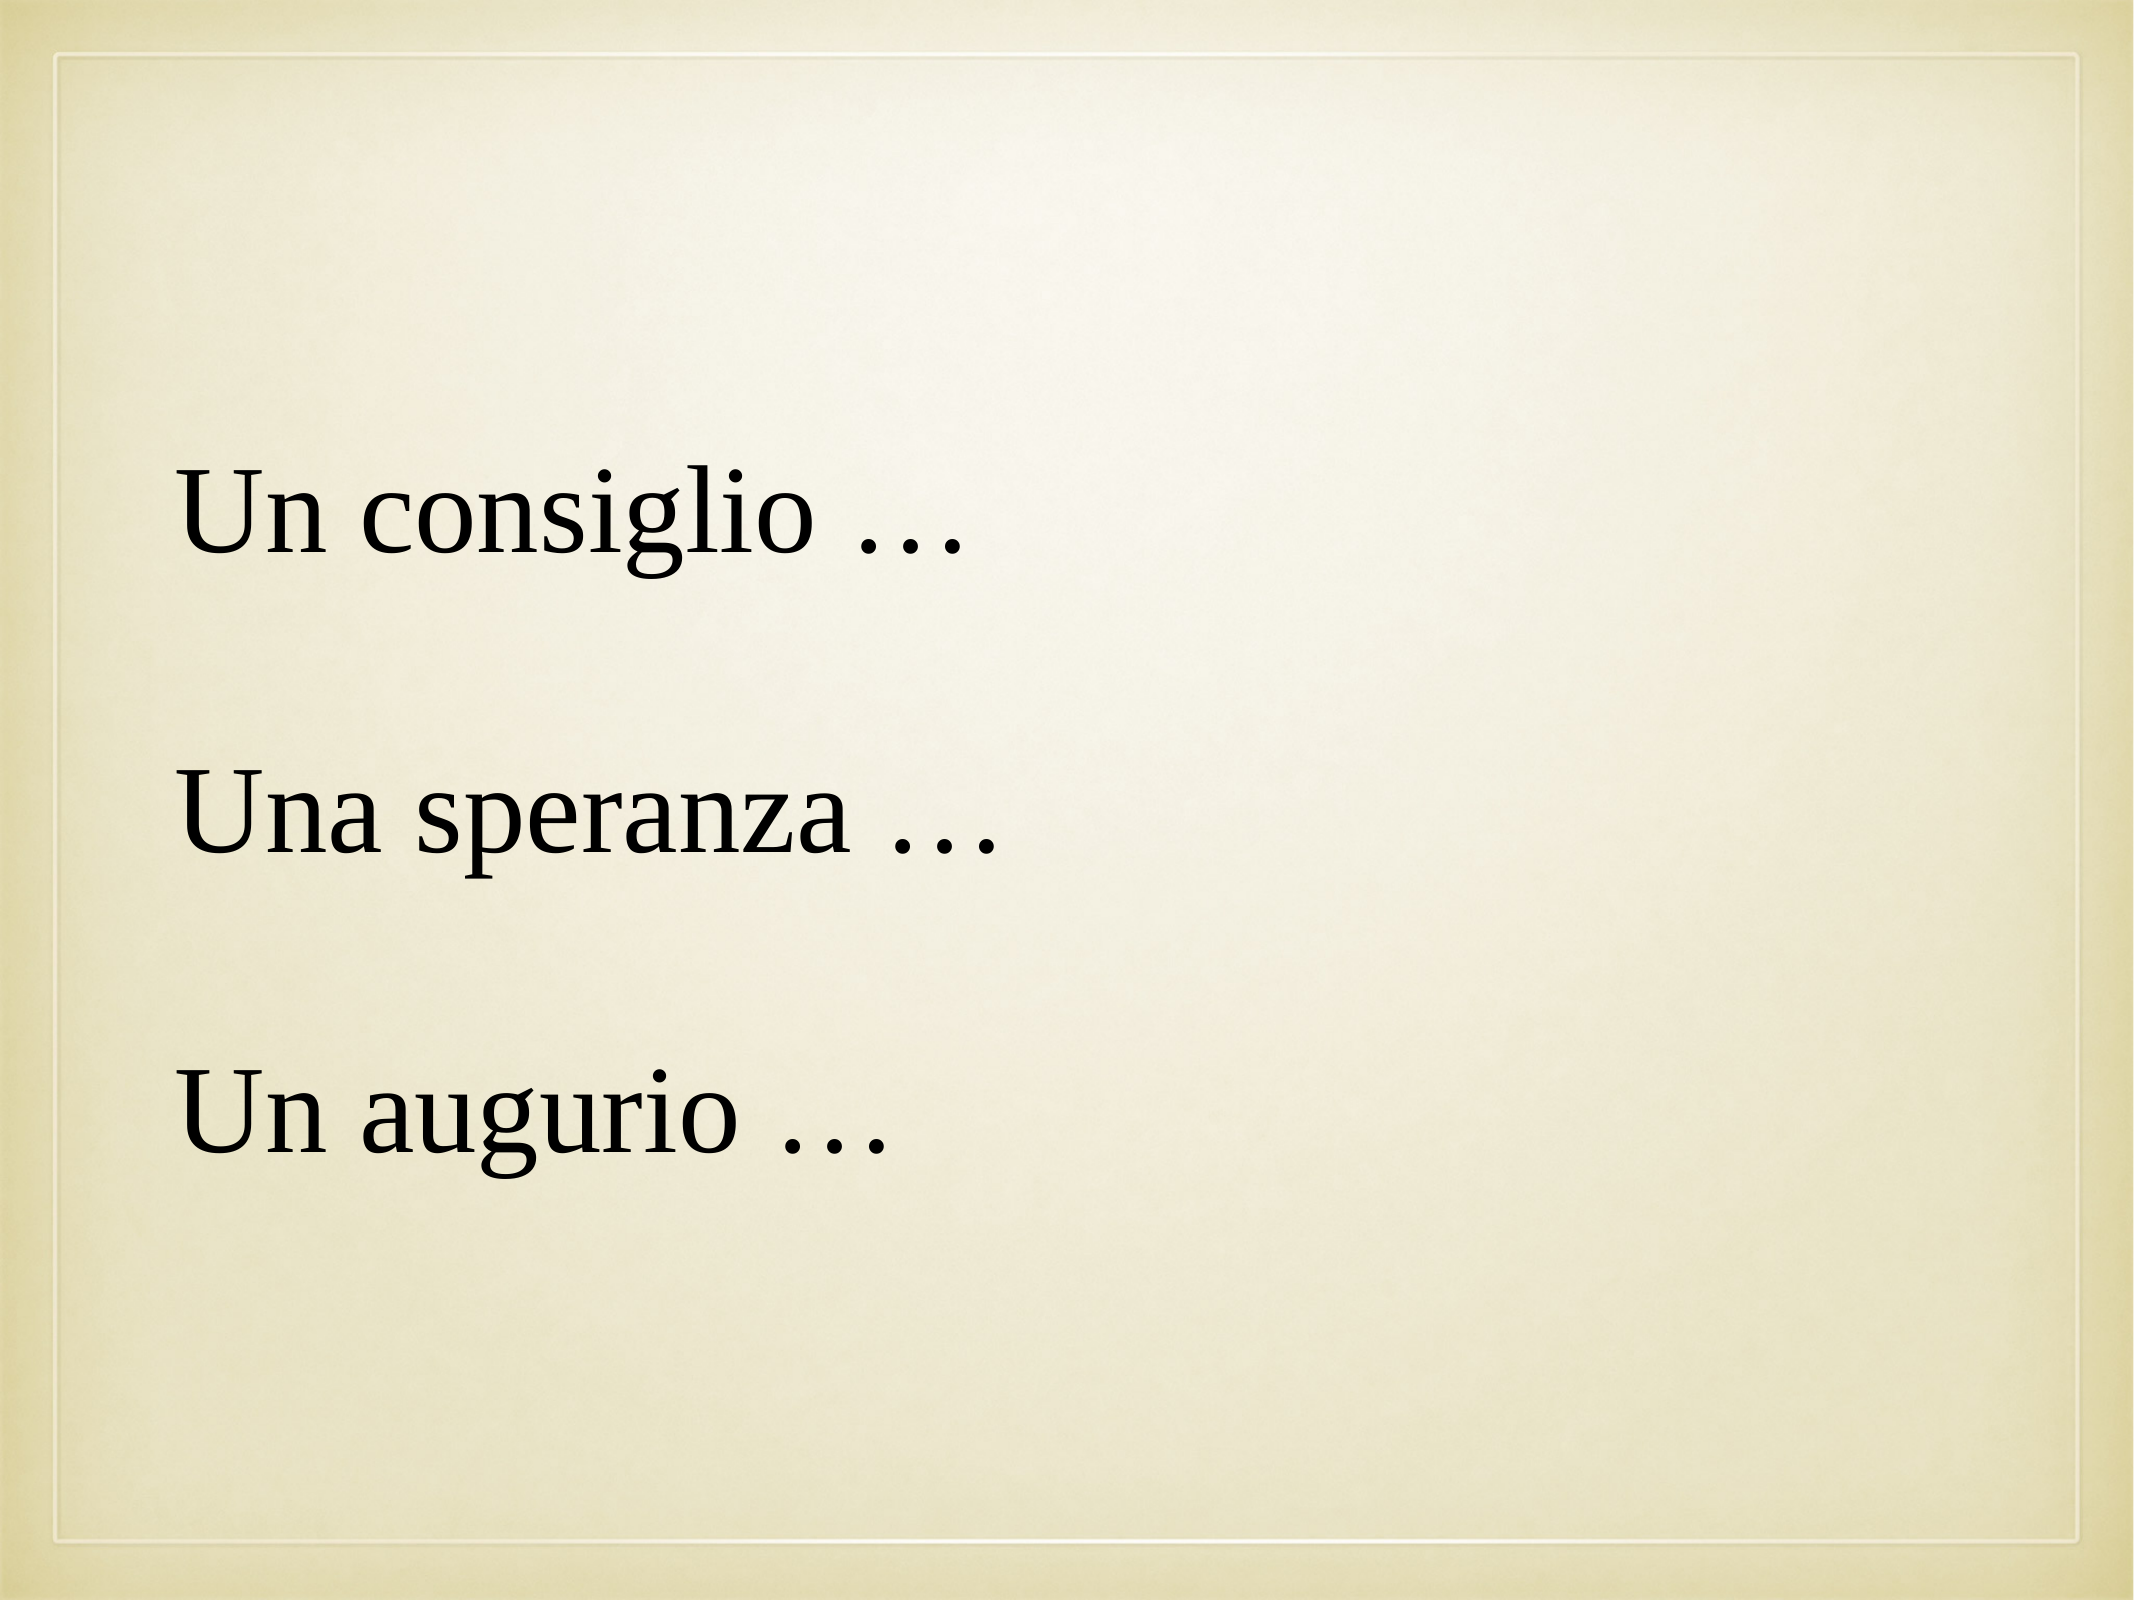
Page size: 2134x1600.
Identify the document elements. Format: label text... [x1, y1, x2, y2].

picture [0, 0, 2134, 1600]
list Un consiglio … Una speranza … Un augurio … [166, 87, 1968, 1393]
